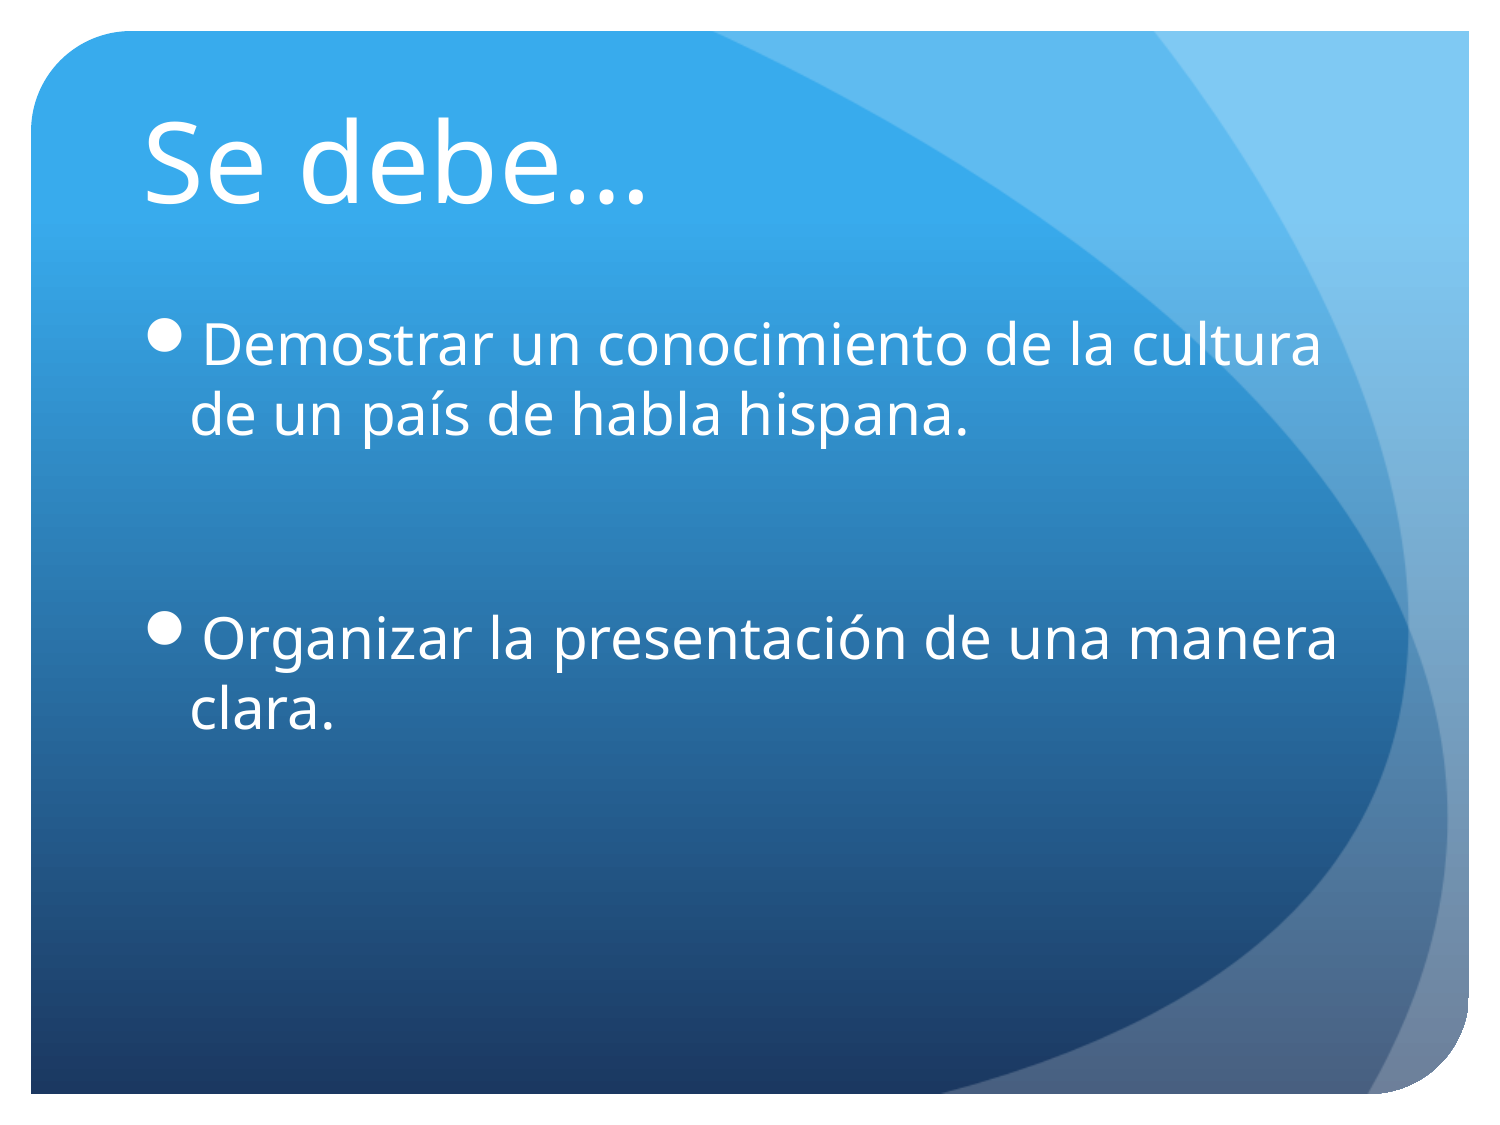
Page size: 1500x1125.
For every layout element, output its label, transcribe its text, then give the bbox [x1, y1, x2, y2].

picture [24, 30, 1473, 1094]
list Demostrar un conocimiento de la cultura de un país de habla hispana. Organizar la presentación de una manera clara. [127, 299, 1372, 1045]
title Se debe… [127, 62, 1372, 234]
